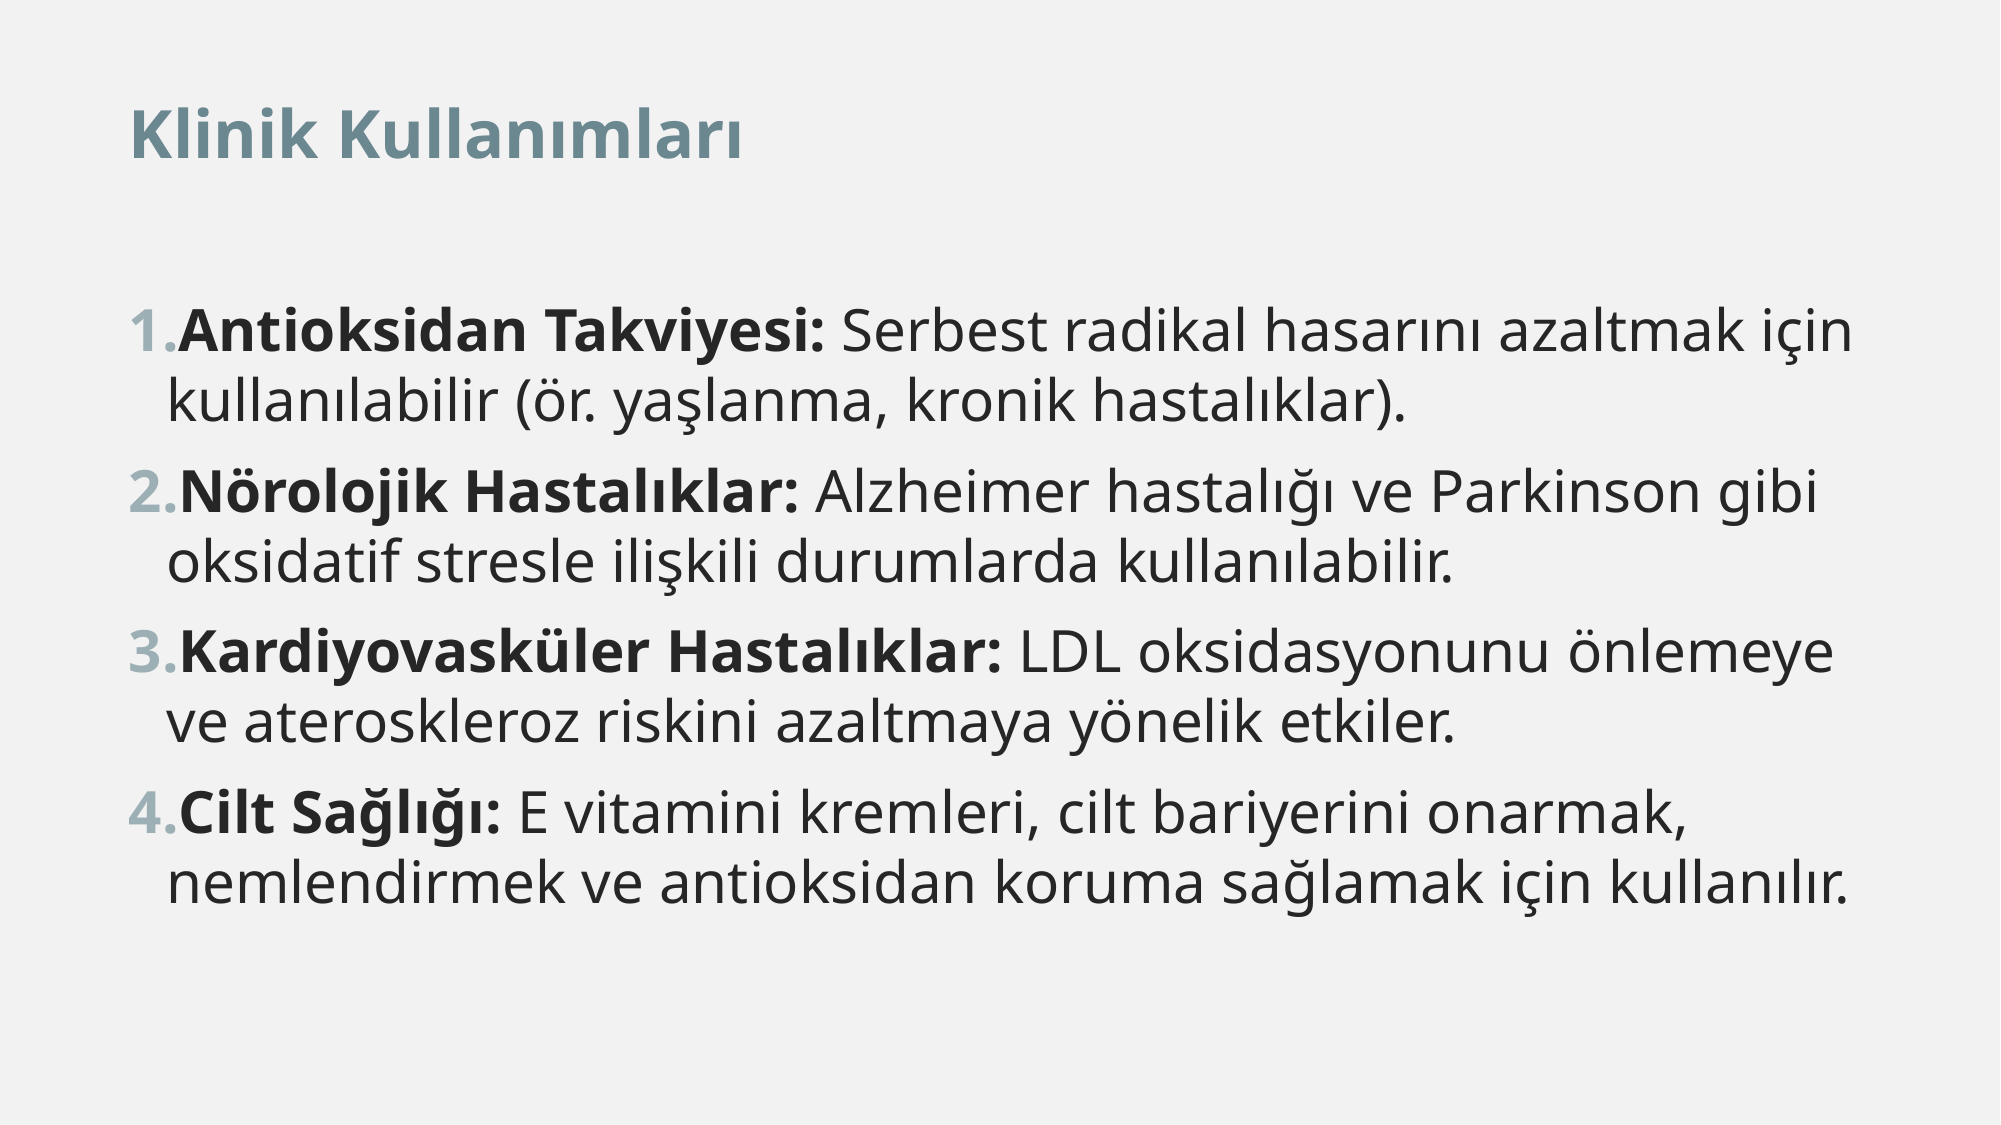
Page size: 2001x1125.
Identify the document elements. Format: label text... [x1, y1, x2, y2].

list Klinik Kullanımları Antioksidan Takviyesi: Serbest radikal hasarını azaltmak için kullanılabilir (ör. yaşlanma, kronik hastalıklar). Nörolojik Hastalıklar: Alzheimer hastalığı ve Parkinson gibi oksidatif stresle ilişkili durumlarda kullanılabilir. Kardiyovasküler Hastalıklar: LDL oksidasyonunu önlemeye ve ateroskleroz riskini azaltmaya yönelik etkiler. Cilt Sağlığı: E vitamini kremleri, cilt bariyerini onarmak, nemlendirmek ve antioksidan koruma sağlamak için kullanılır. [113, 83, 1896, 1035]
